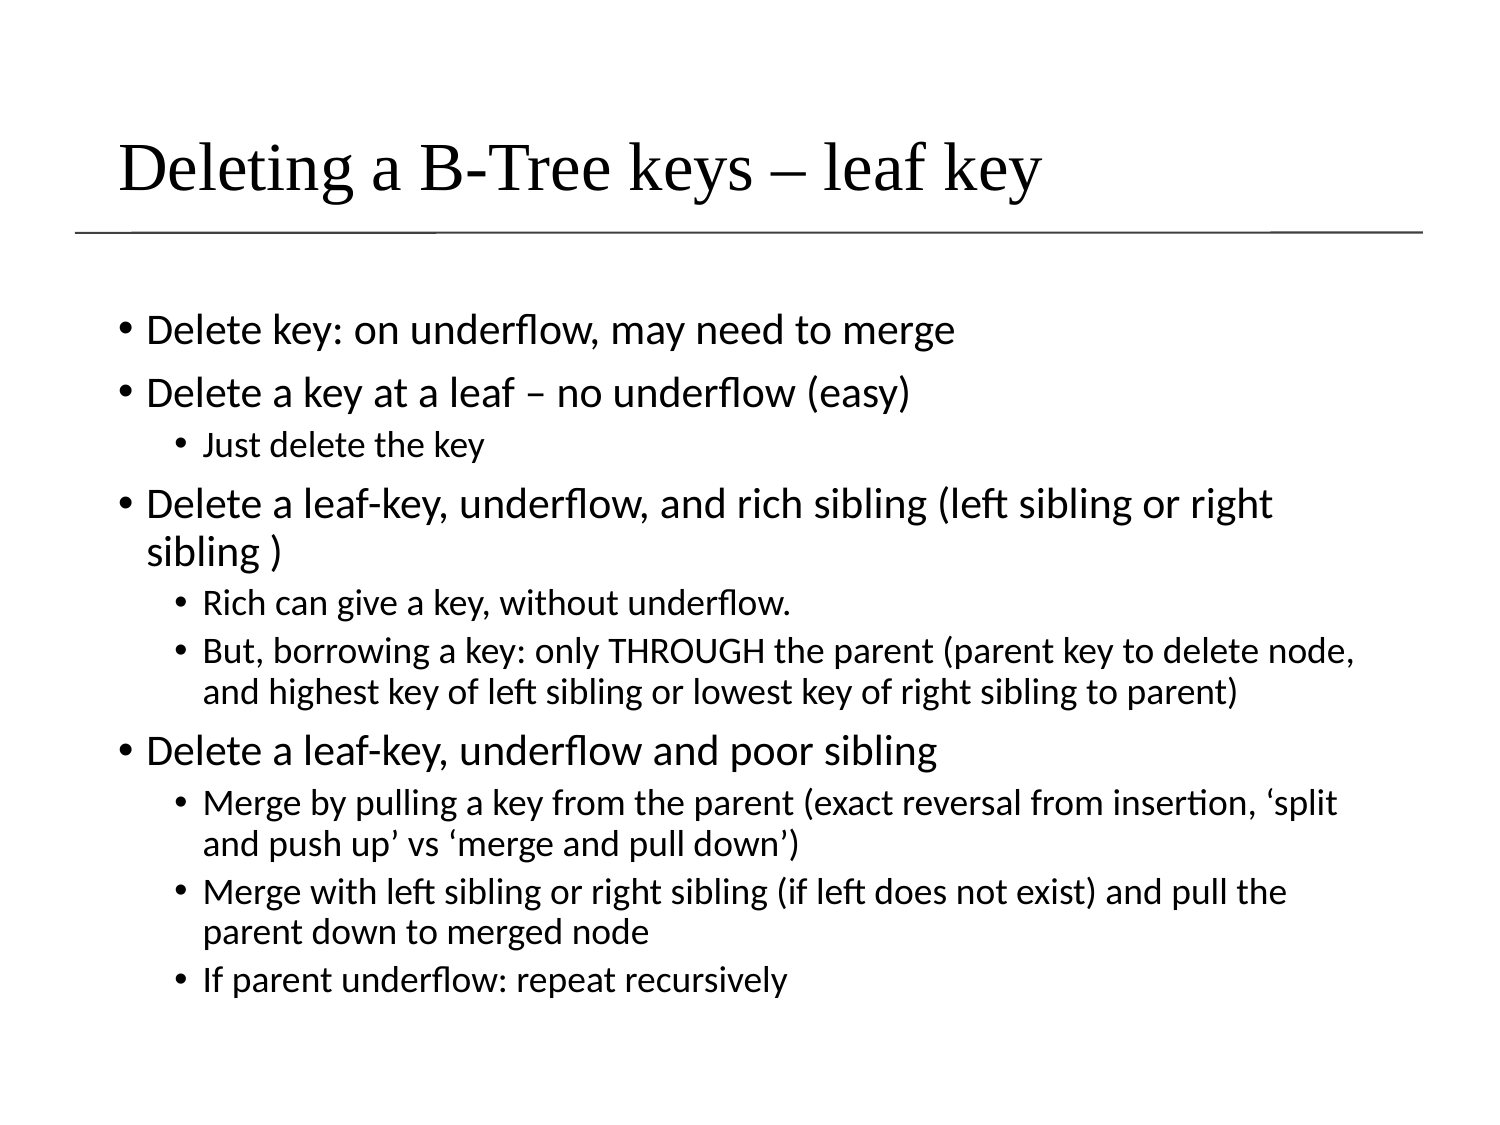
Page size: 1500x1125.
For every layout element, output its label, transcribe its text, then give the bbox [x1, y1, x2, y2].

list Delete key: on underflow, may need to merge Delete a key at a leaf – no underflow (easy) Just delete the key Delete a leaf-key, underflow, and rich sibling (left sibling or right sibling ) Rich can give a key, without underflow. But, borrowing a key: only THROUGH the parent (parent key to delete node, and highest key of left sibling or lowest key of right sibling to parent) Delete a leaf-key, underflow and poor sibling Merge by pulling a key from the parent (exact reversal from insertion, ‘split and push up’ vs ‘merge and pull down’) Merge with left sibling or right sibling (if left does not exist) and pull the parent down to merged node If parent underflow: repeat recursively [103, 299, 1397, 1025]
title Deleting a B-Tree keys – leaf key [103, 59, 1397, 278]
